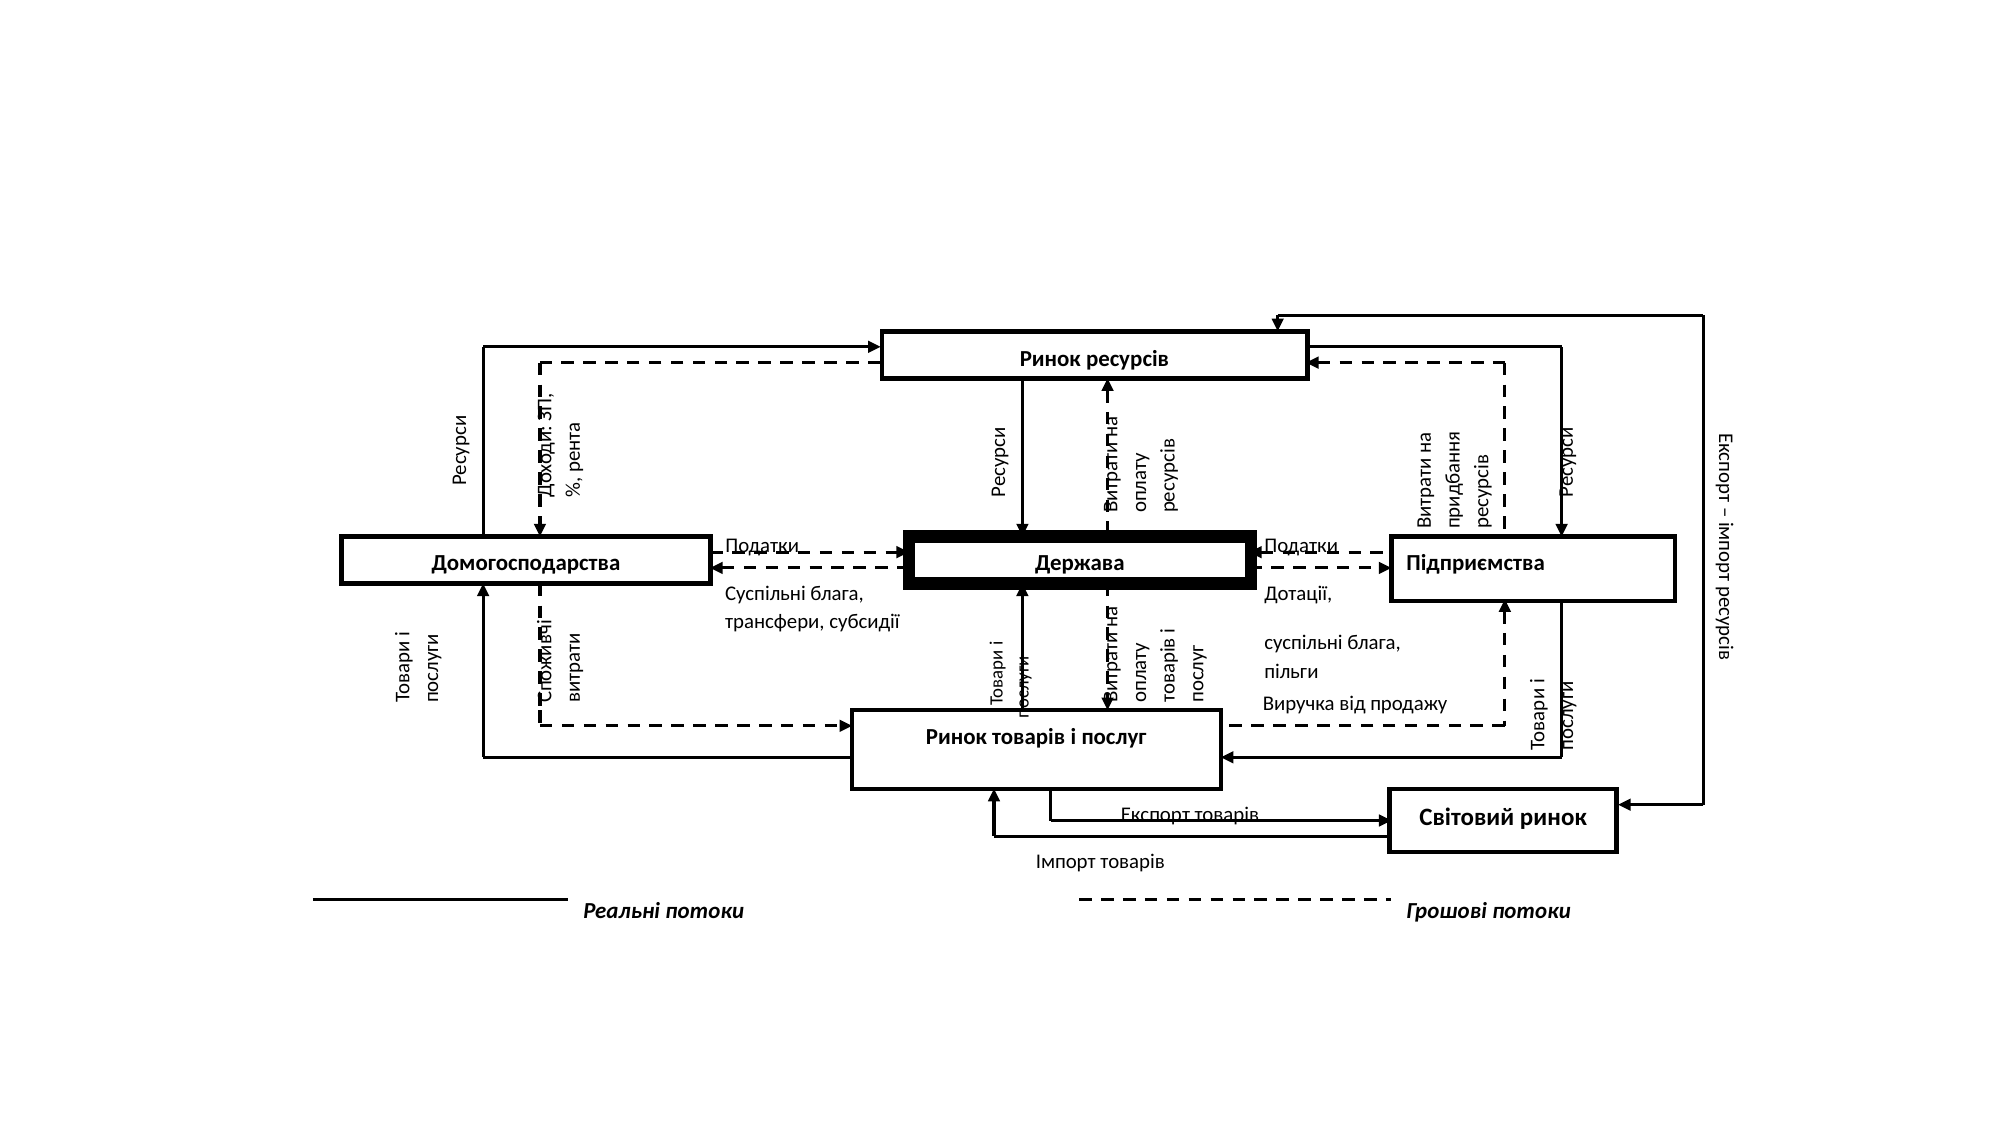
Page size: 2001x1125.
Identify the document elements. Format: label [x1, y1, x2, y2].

text_box [312, 299, 1759, 947]
